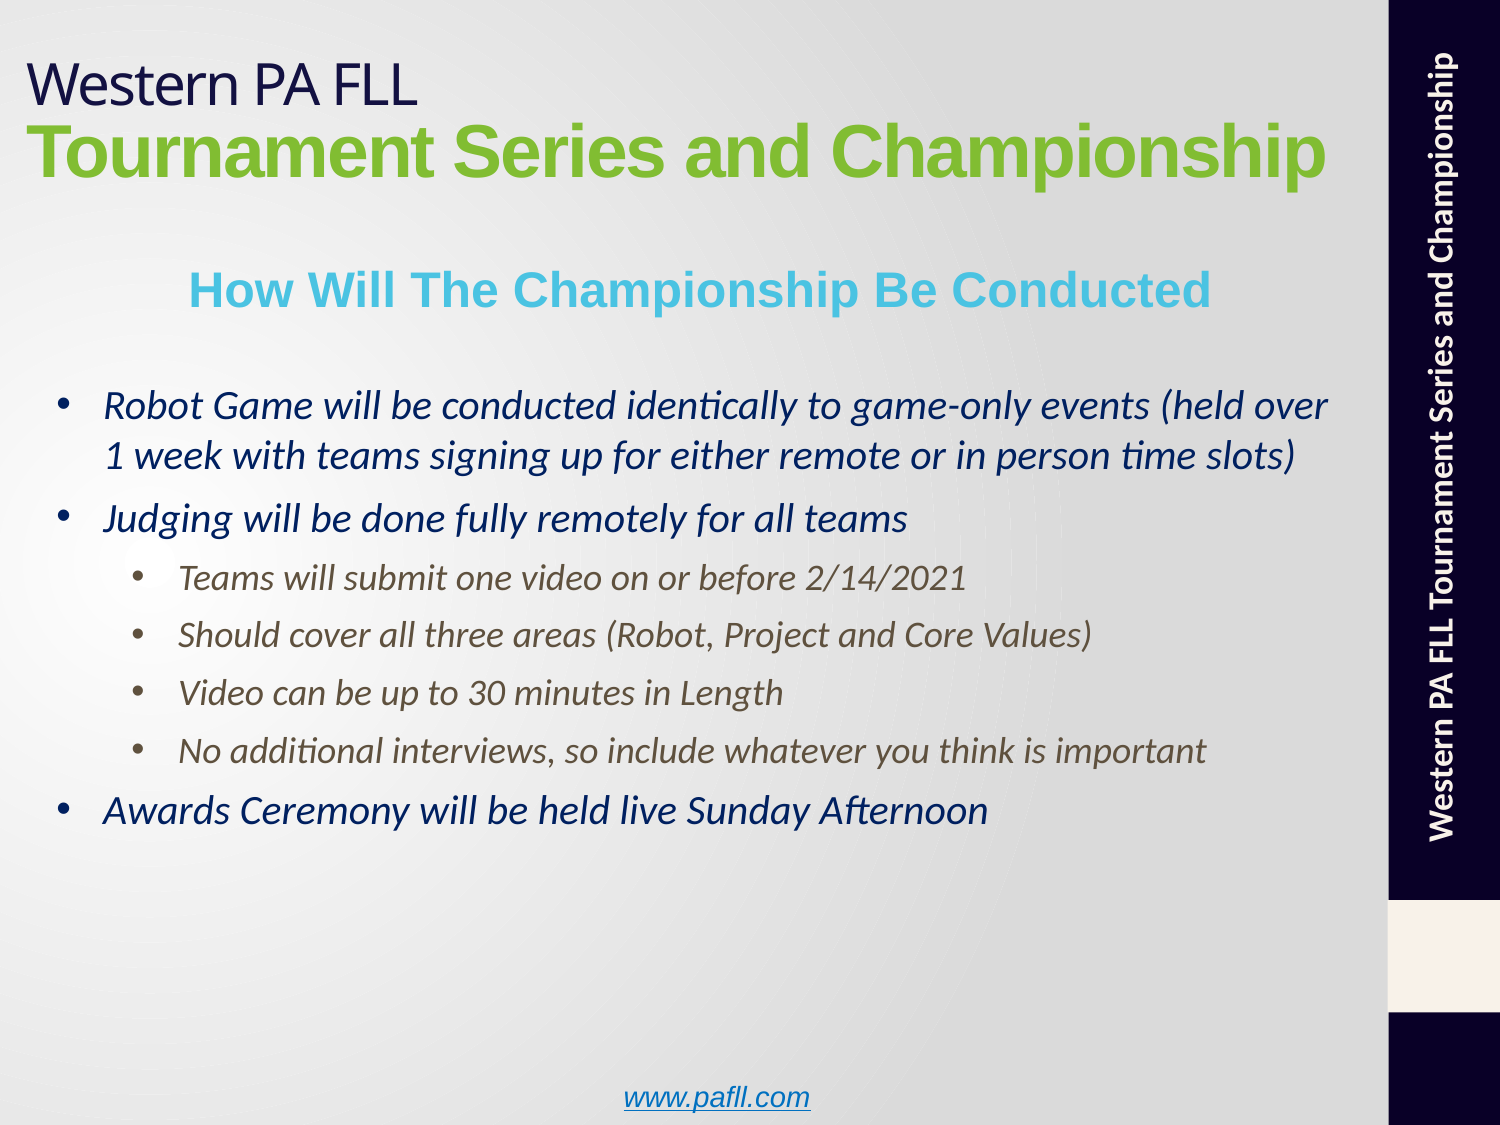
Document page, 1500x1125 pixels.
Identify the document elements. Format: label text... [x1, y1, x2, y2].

title Western PA FLL Tournament Series and Championship [11, 26, 1359, 214]
text_box Robot Game will be conducted identically to game-only events (held over 1 week with teams signing up for either remote or in person time slots) Judging will be done fully remotely for all teams Teams will submit one video on or before 2/14/2021 Should cover all three areas (Robot, Project and Core Values) Video can be up to 30 minutes in Length No additional interviews, so include whatever you think is important Awards Ceremony will be held live Sunday Afternoon [41, 370, 1360, 841]
text_box How Will The Championship Be Conducted [173, 250, 1228, 326]
text_box www.pafll.com [608, 1071, 826, 1122]
